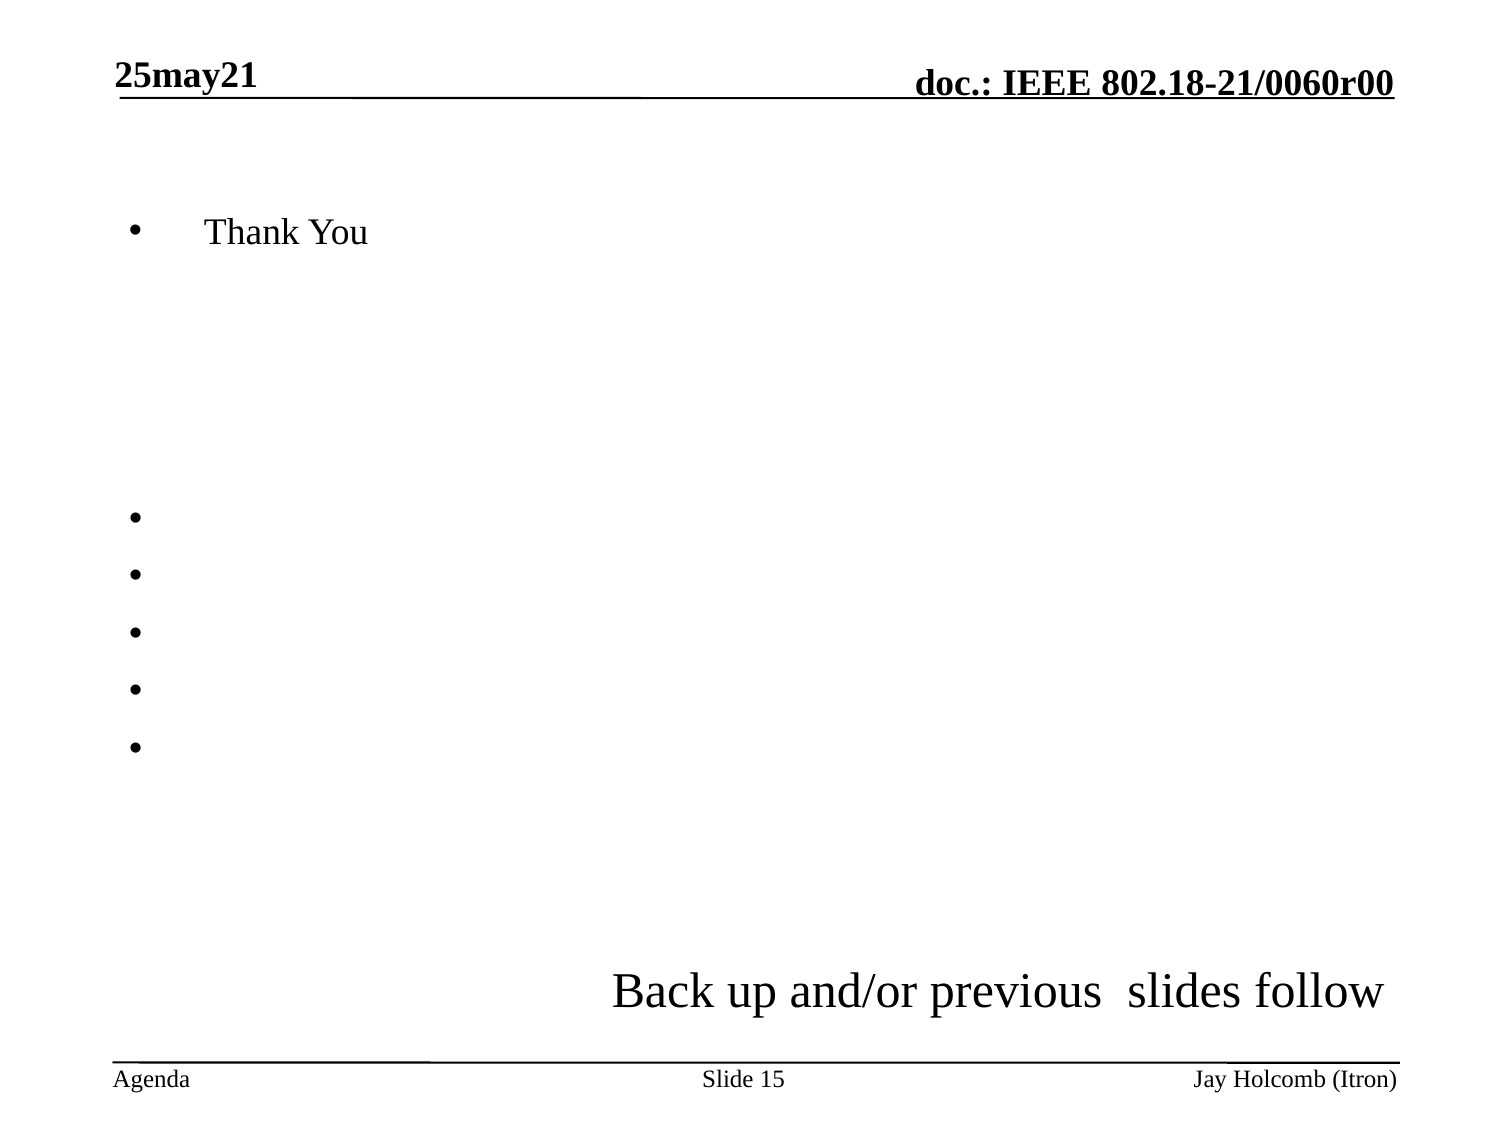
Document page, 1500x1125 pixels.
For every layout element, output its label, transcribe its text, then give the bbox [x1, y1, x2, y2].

text_box Thank You [114, 199, 777, 305]
slide_number Slide 15 [687, 1061, 800, 1123]
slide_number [114, 49, 478, 95]
footer Jay Holcomb (Itron) [874, 1061, 1398, 1093]
text_box [114, 487, 1464, 844]
text_box Back up and/or previous slides follow [574, 949, 1400, 1025]
